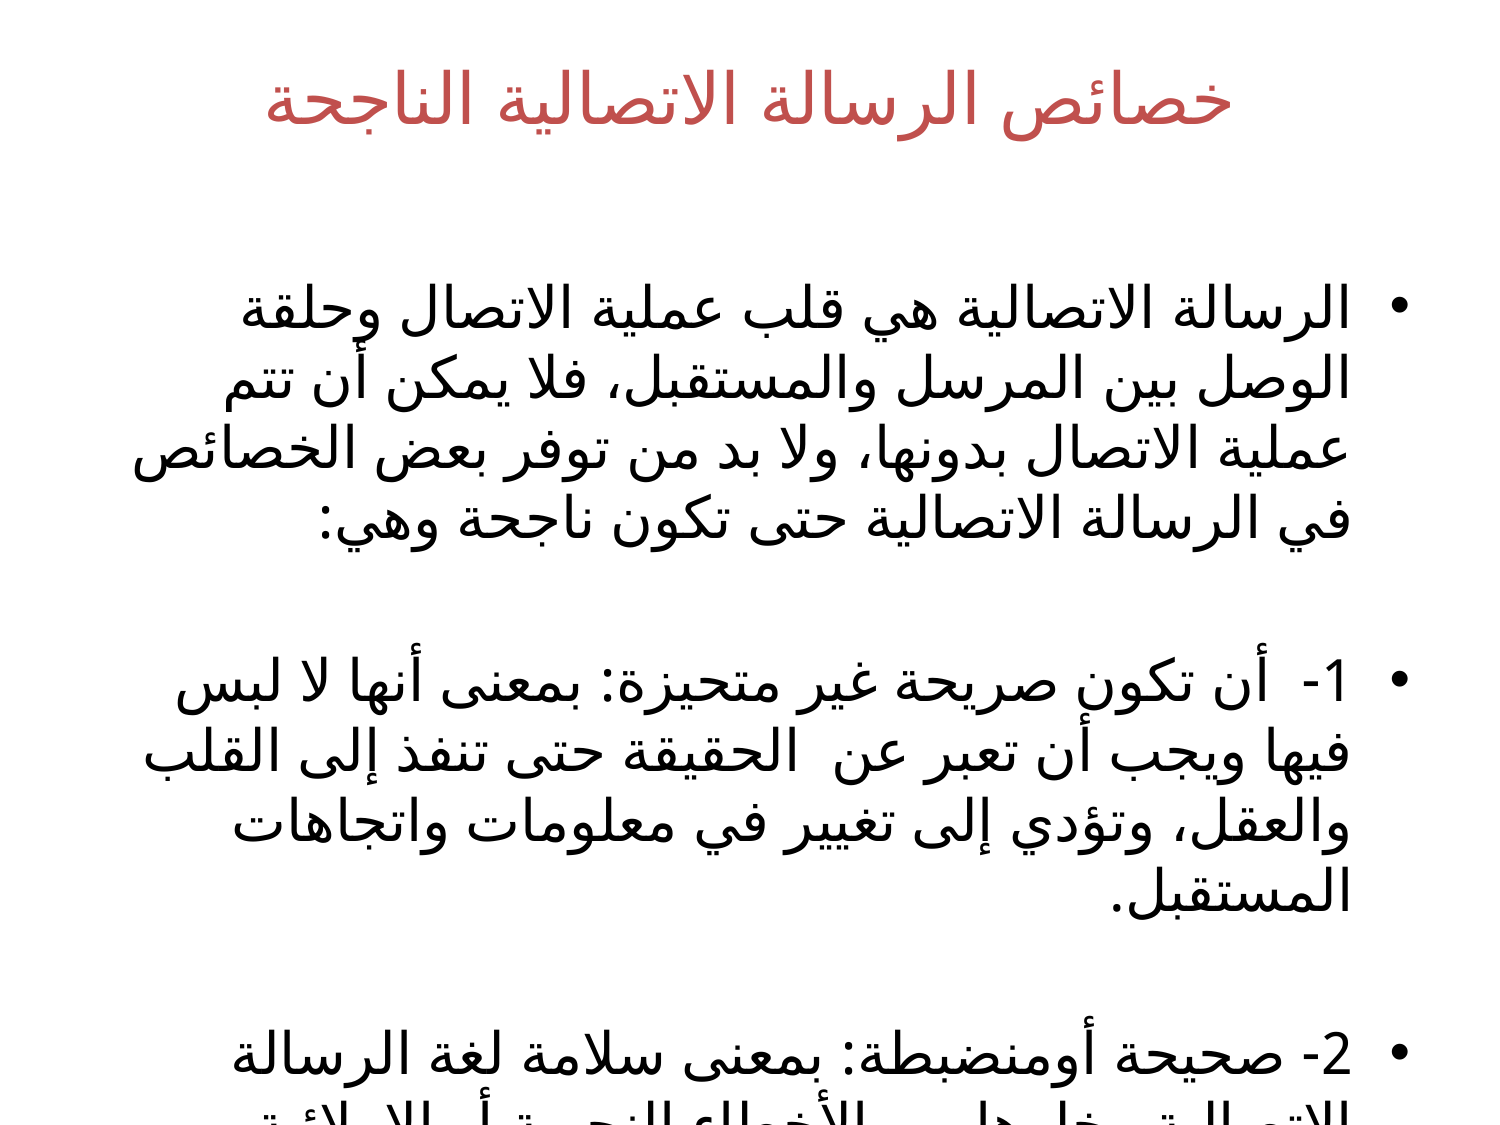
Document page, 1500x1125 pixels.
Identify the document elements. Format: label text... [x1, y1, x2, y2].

list الرسالة الاتصالية هي قلب عملية الاتصال وحلقة الوصل بين المرسل والمستقبل، فلا يمكن أن تتم عملية الاتصال بدونها، ولا بد من توفر بعض الخصائص في الرسالة الاتصالية حتى تكون ناجحة وهي: 1- أن تكون صريحة غير متحيزة: بمعنى أنها لا لبس فيها ويجب أن تعبر عن الحقيقة حتى تنفذ إلى القلب والعقل، وتؤدي إلى تغيير في معلومات واتجاهات المستقبل. 2- صحيحة أومنضبطة: بمعنى سلامة لغة الرسالة الاتصالية وخلوها من الأخطاء النحوية أو الإملائية واختيار الكلمات الفصيحة ووضعها في جمل [75, 262, 1425, 1005]
title خصائص الرسالة الاتصالية الناجحة [75, 45, 1425, 233]
